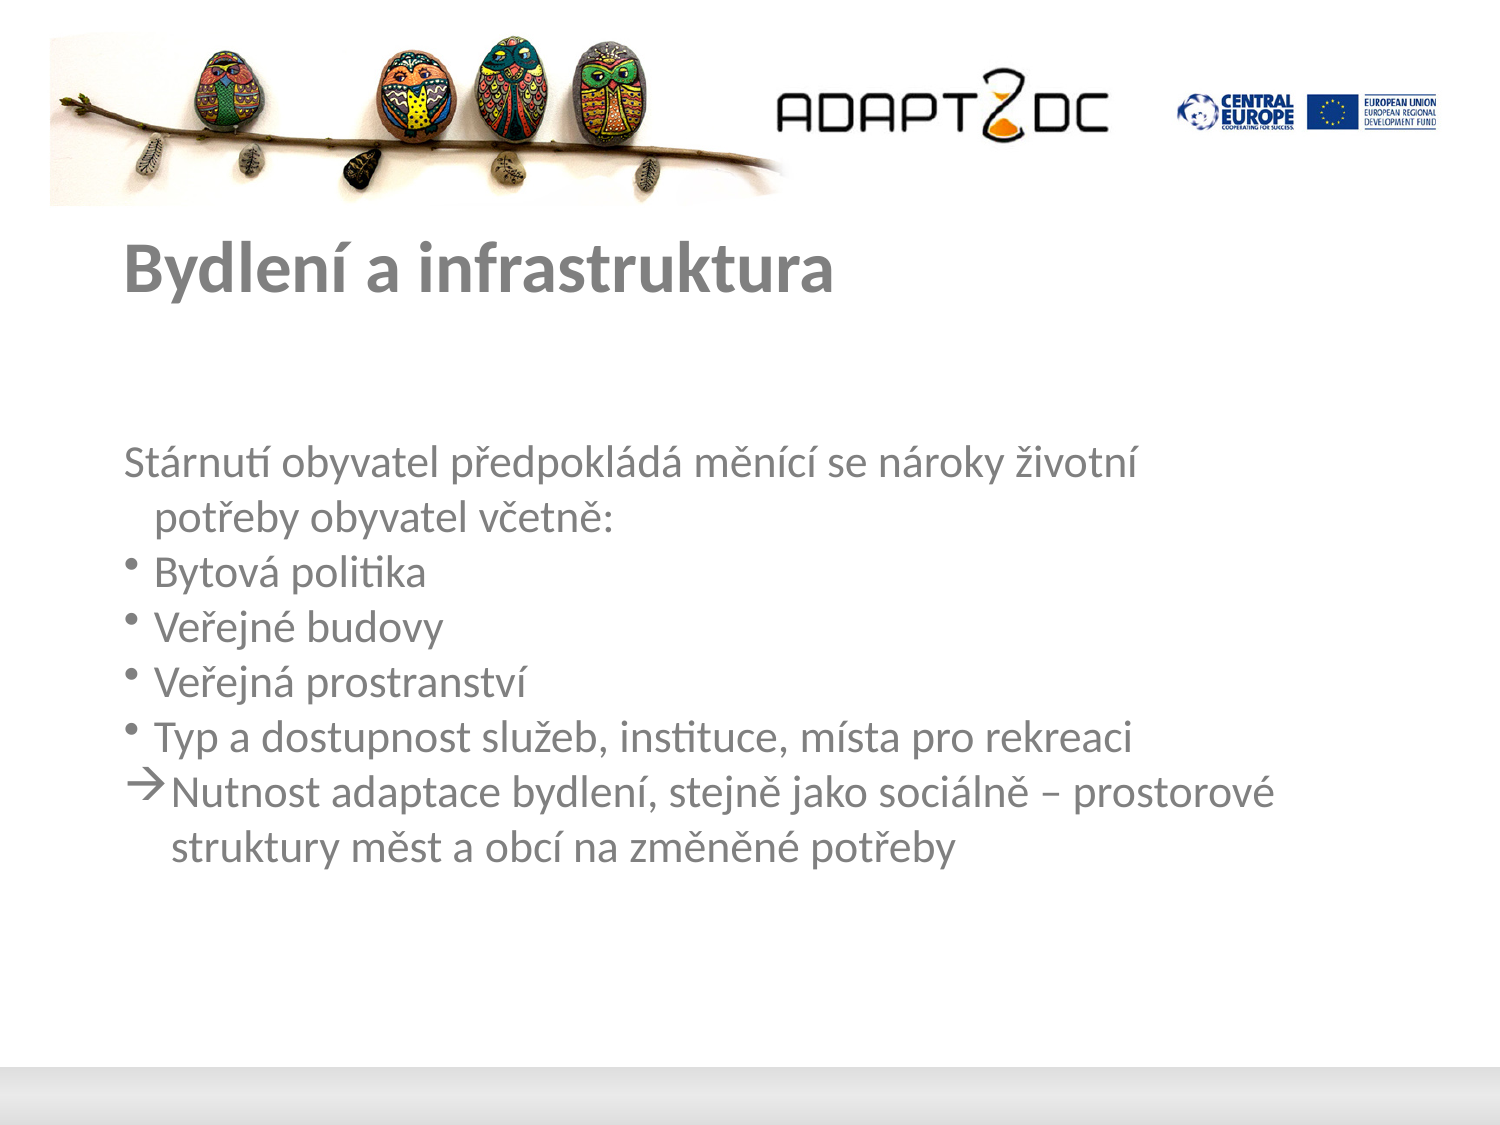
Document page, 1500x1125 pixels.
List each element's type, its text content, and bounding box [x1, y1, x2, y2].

text_box Bydlení a infrastruktura [123, 249, 1282, 308]
text_box [0, 1067, 1500, 1125]
picture [0, 0, 1500, 240]
text_box Stárnutí obyvatel předpokládá měnící se nároky životní potřeby obyvatel včetně: Bytová politika Veřejné budovy Veřejná prostranství Typ a dostupnost služeb, instituce, místa pro rekreaci Nutnost adaptace bydlení, stejně jako sociálně – prostorové struktury měst a obcí na změněné potřeby [123, 431, 1282, 872]
